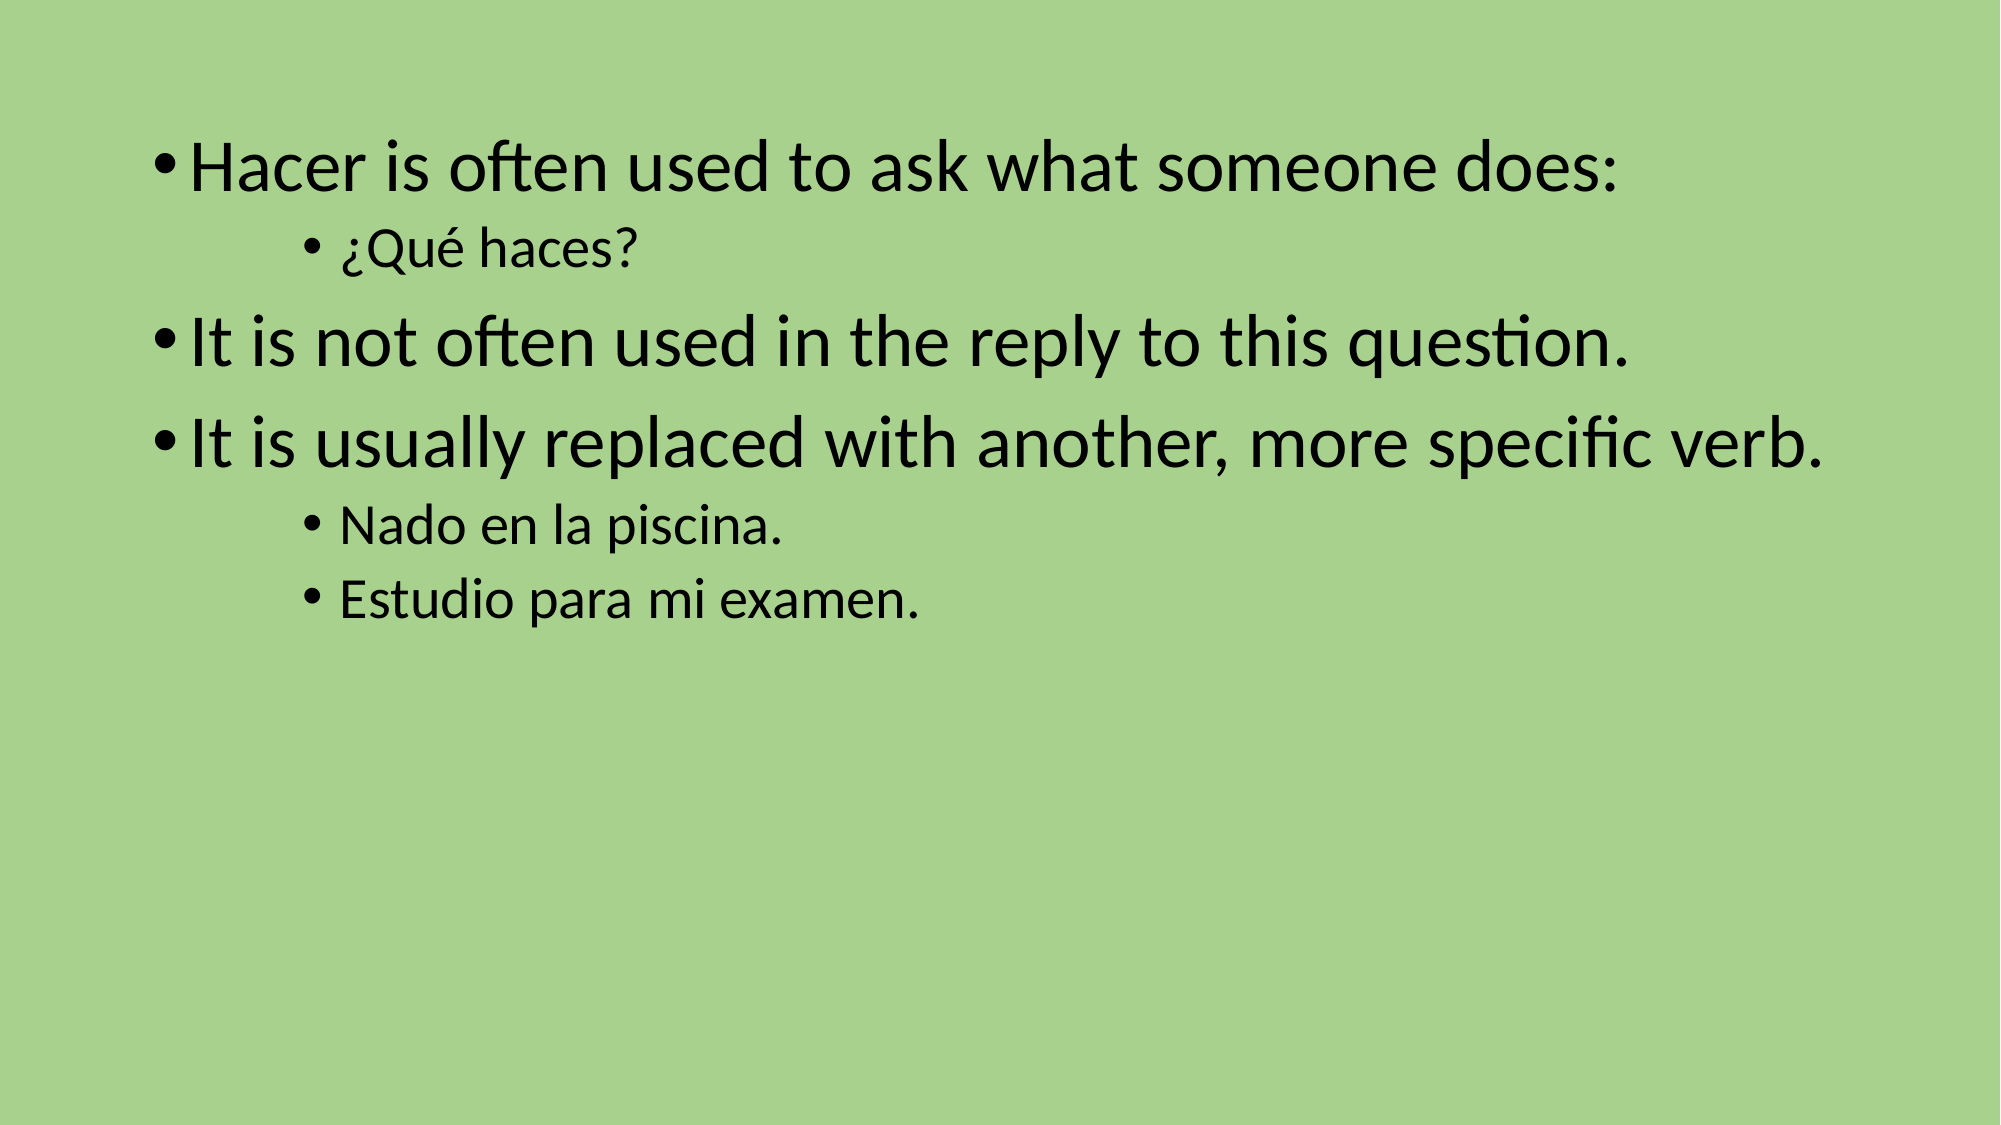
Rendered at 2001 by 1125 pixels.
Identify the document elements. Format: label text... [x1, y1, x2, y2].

list Hacer is often used to ask what someone does: ¿Qué haces? It is not often used in the reply to this question. It is usually replaced with another, more specific verb. Nado en la piscina. Estudio para mi examen. [137, 118, 1863, 985]
